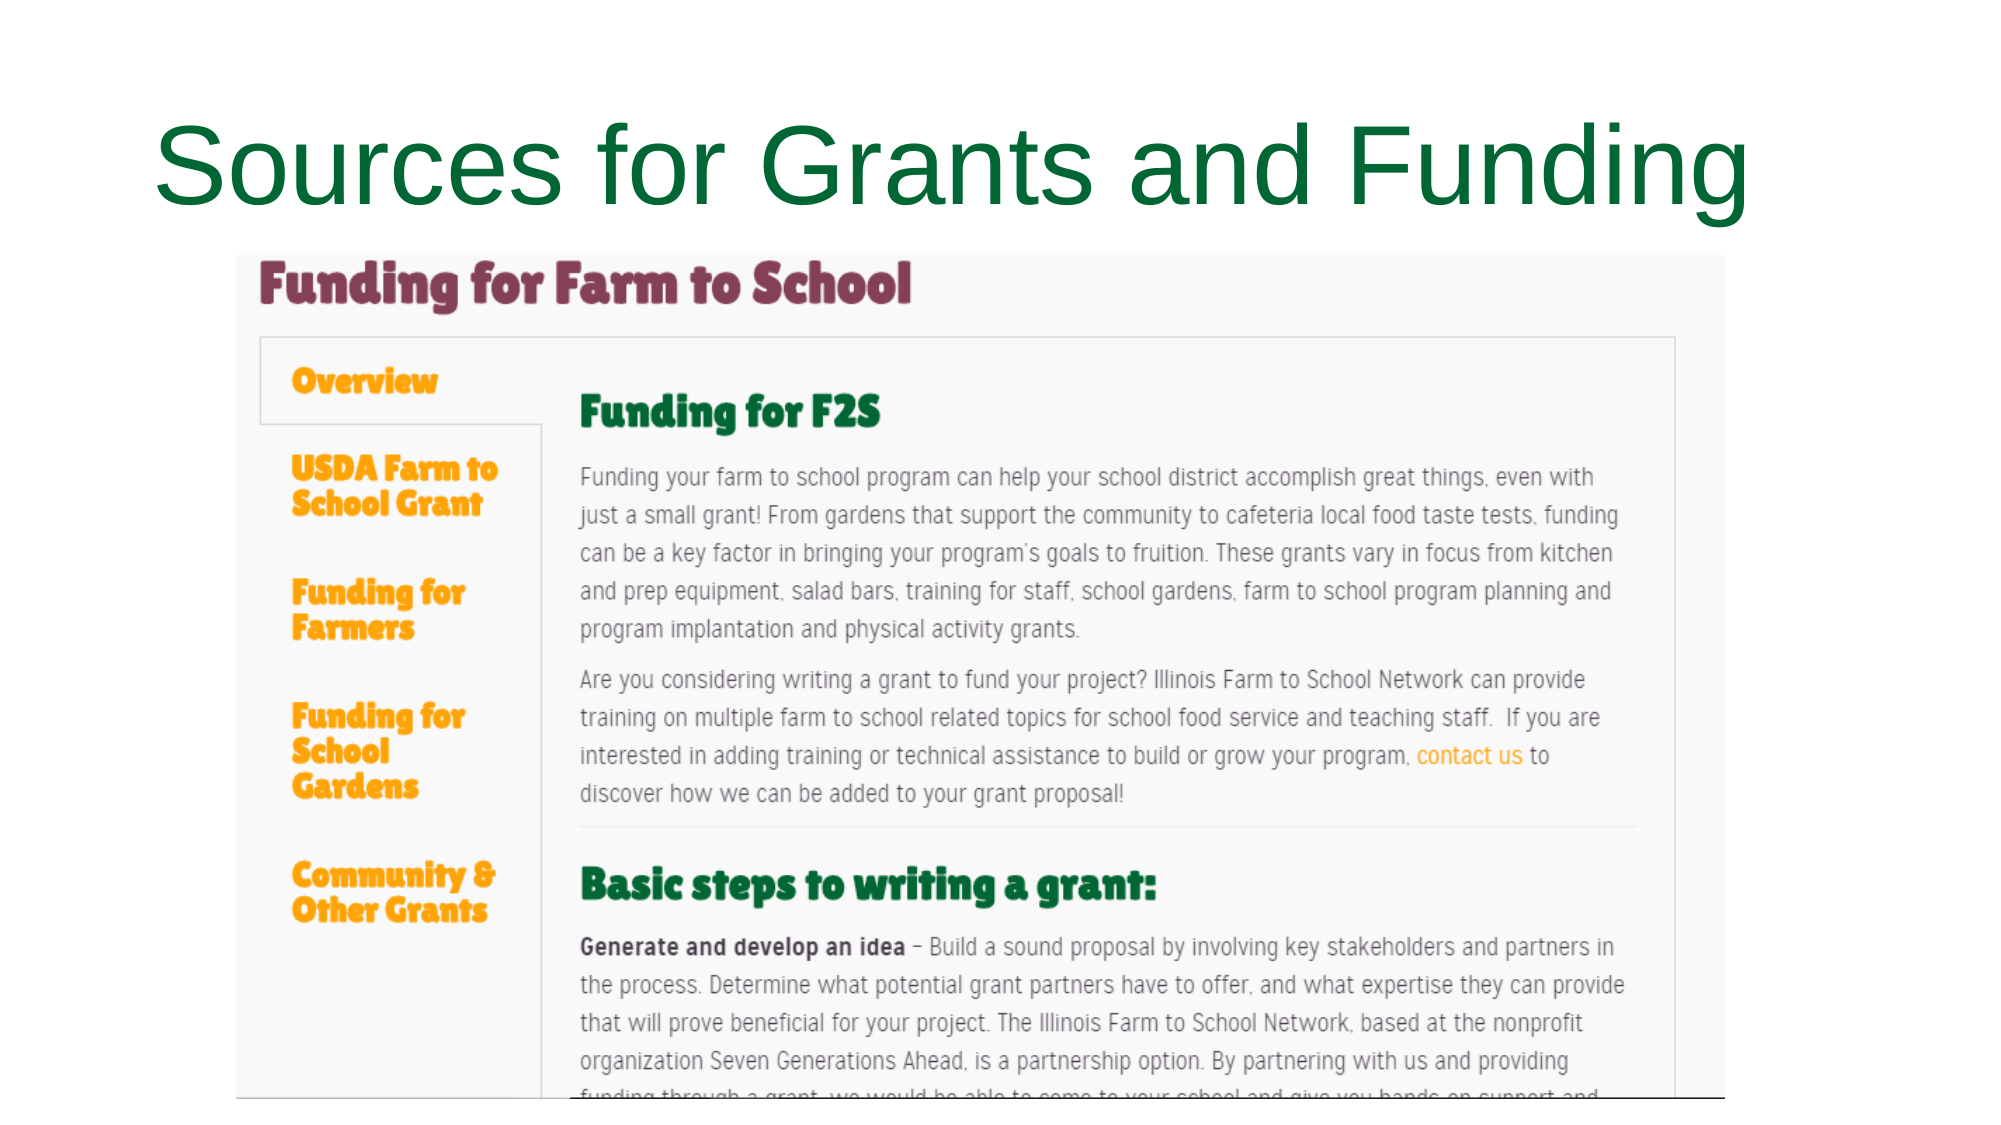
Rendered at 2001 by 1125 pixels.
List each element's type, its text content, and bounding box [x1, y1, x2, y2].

title Sources for Grants and Funding [137, 59, 1863, 278]
picture [235, 255, 1726, 1099]
